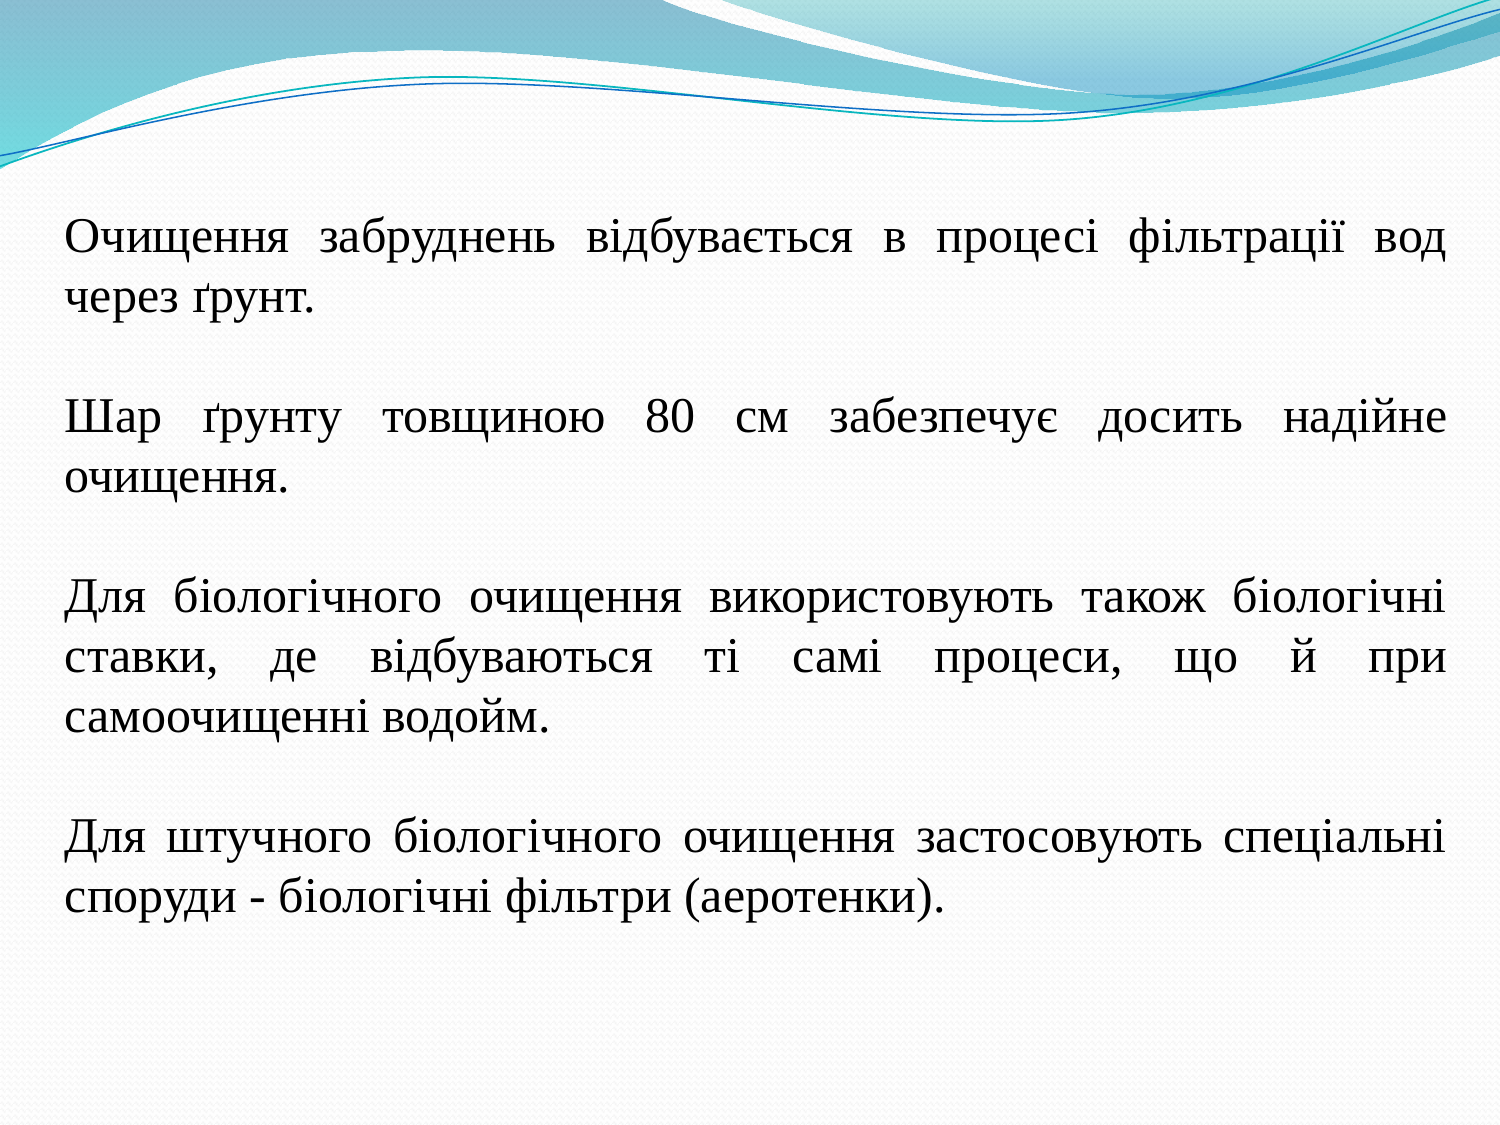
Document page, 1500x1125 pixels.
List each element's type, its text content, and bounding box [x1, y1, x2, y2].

text_box Очищення забруднень відбувається в процесі фільтрації вод через ґрунт. Шар ґрунту товщиною 80 см забезпечує досить надійне очищення. Для біологічного очищення використовують також біологічні ставки, де відбуваються ті самі процеси, що й при самоочищенні водойм. Для штучного біологічного очищення застосовують спеціальні споруди - біологічні фільтри (аеротенки). [49, 195, 1463, 931]
